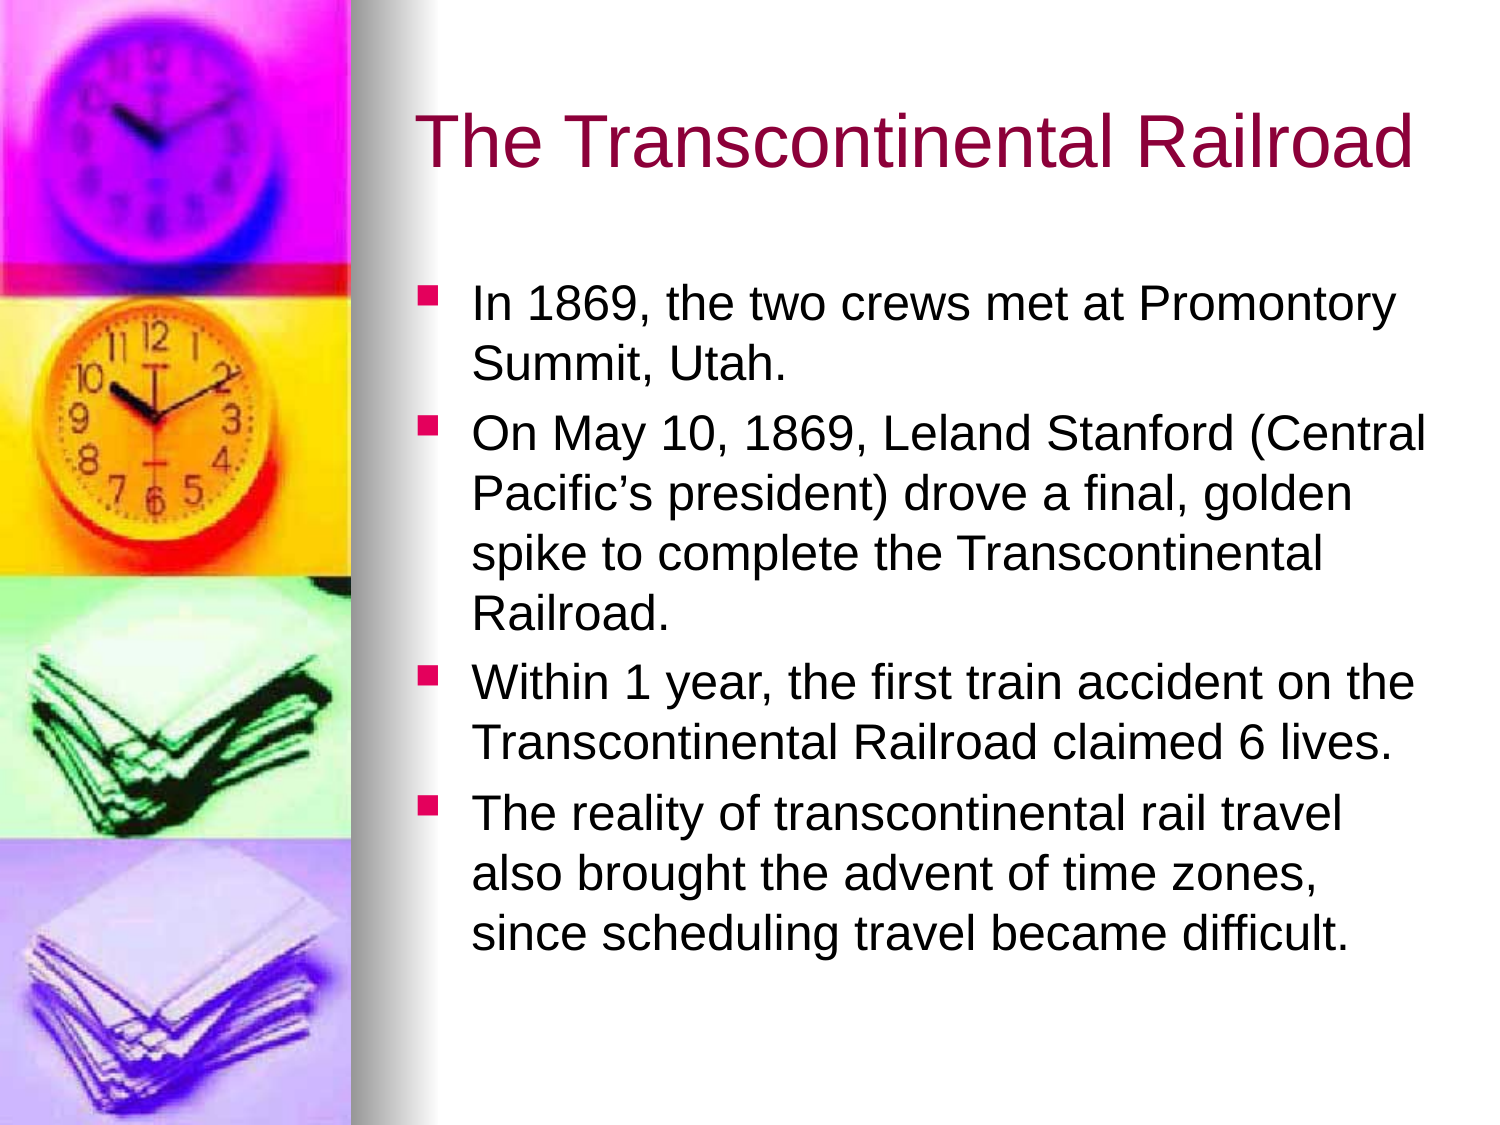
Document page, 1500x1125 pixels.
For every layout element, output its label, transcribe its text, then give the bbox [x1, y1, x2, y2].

picture [0, 0, 351, 1125]
list In 1869, the two crews met at Promontory Summit, Utah. On May 10, 1869, Leland Stanford (Central Pacific’s president) drove a final, golden spike to complete the Transcontinental Railroad. Within 1 year, the first train accident on the Transcontinental Railroad claimed 6 lives. The reality of transcontinental rail travel also brought the advent of time zones, since scheduling travel became difficult. [399, 262, 1450, 1000]
title The Transcontinental Railroad [399, 37, 1450, 238]
